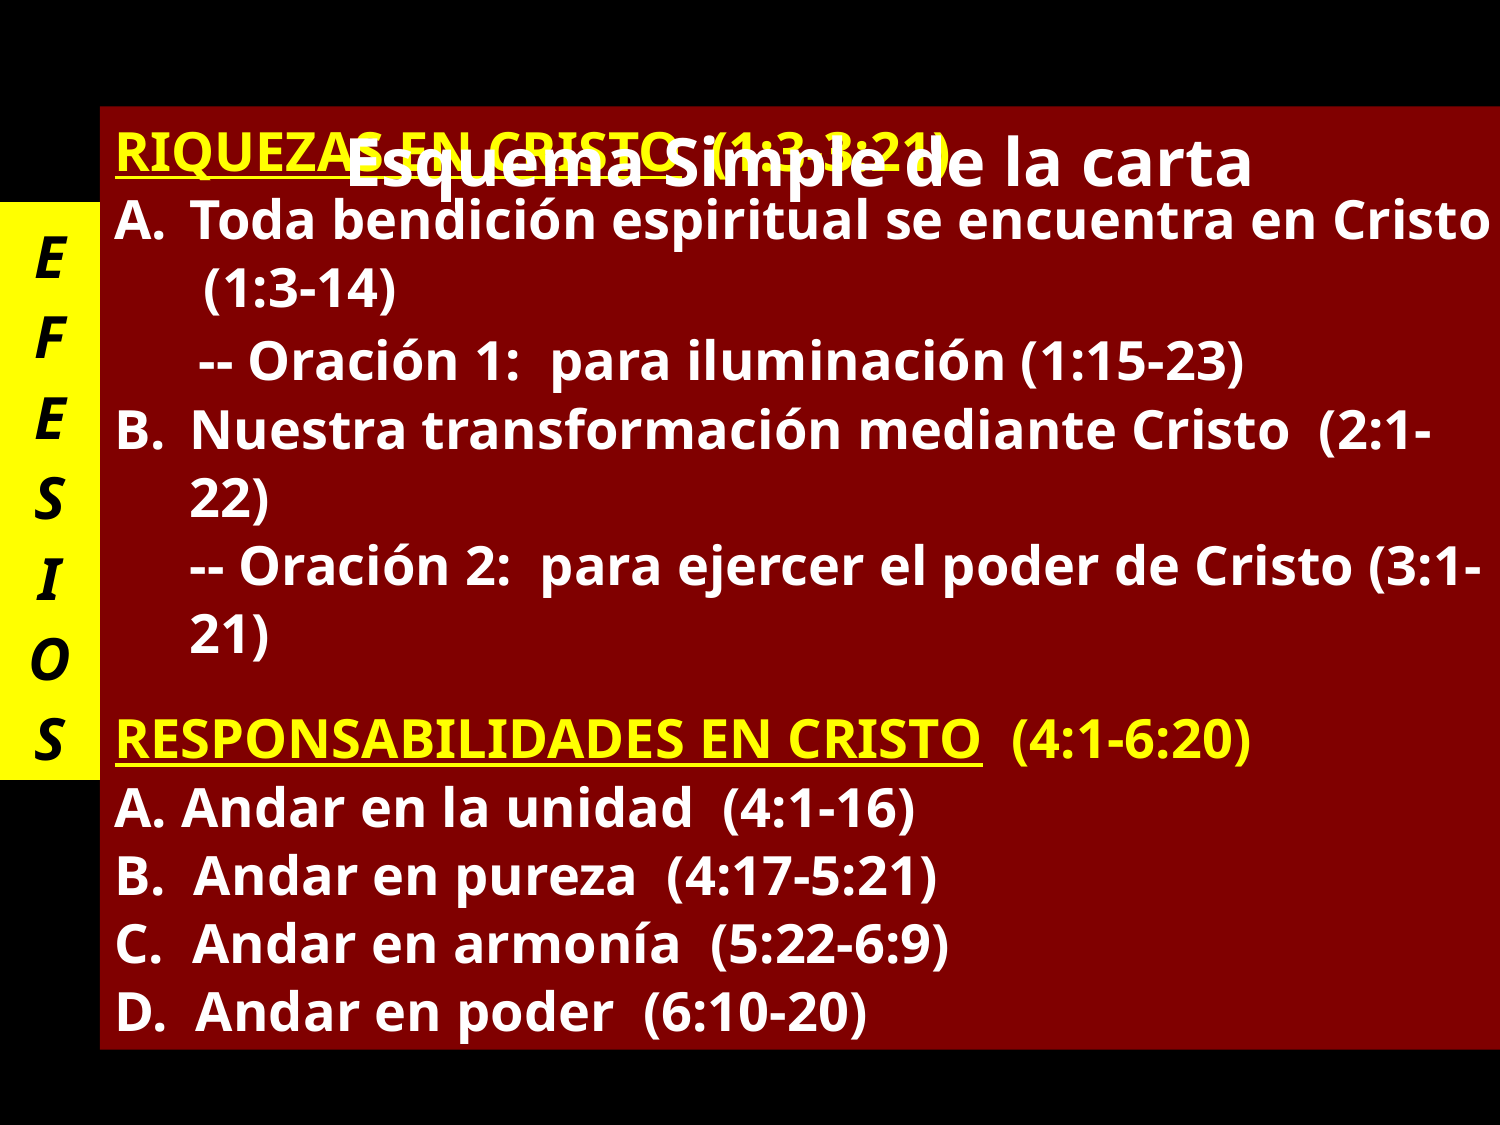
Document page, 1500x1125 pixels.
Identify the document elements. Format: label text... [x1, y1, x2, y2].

text_box RIQUEZAS EN CRISTO (1:3-3:21) Toda bendición espiritual se encuentra en Cristo (1:3-14) -- Oración 1: para iluminación (1:15-23) Nuestra transformación mediante Cristo (2:1-22) -- Oración 2: para ejercer el poder de Cristo (3:1-21) RESPONSABILIDADES EN CRISTO (4:1-6:20) A. Andar en la unidad (4:1-16) B. Andar en pureza (4:17-5:21) C. Andar en armonía (5:22-6:9) D. Andar en poder (6:10-20) [99, 106, 1500, 1050]
text_box Esquema Simple de la carta [199, 112, 1400, 208]
text_box E F E S I O S [0, 202, 100, 780]
